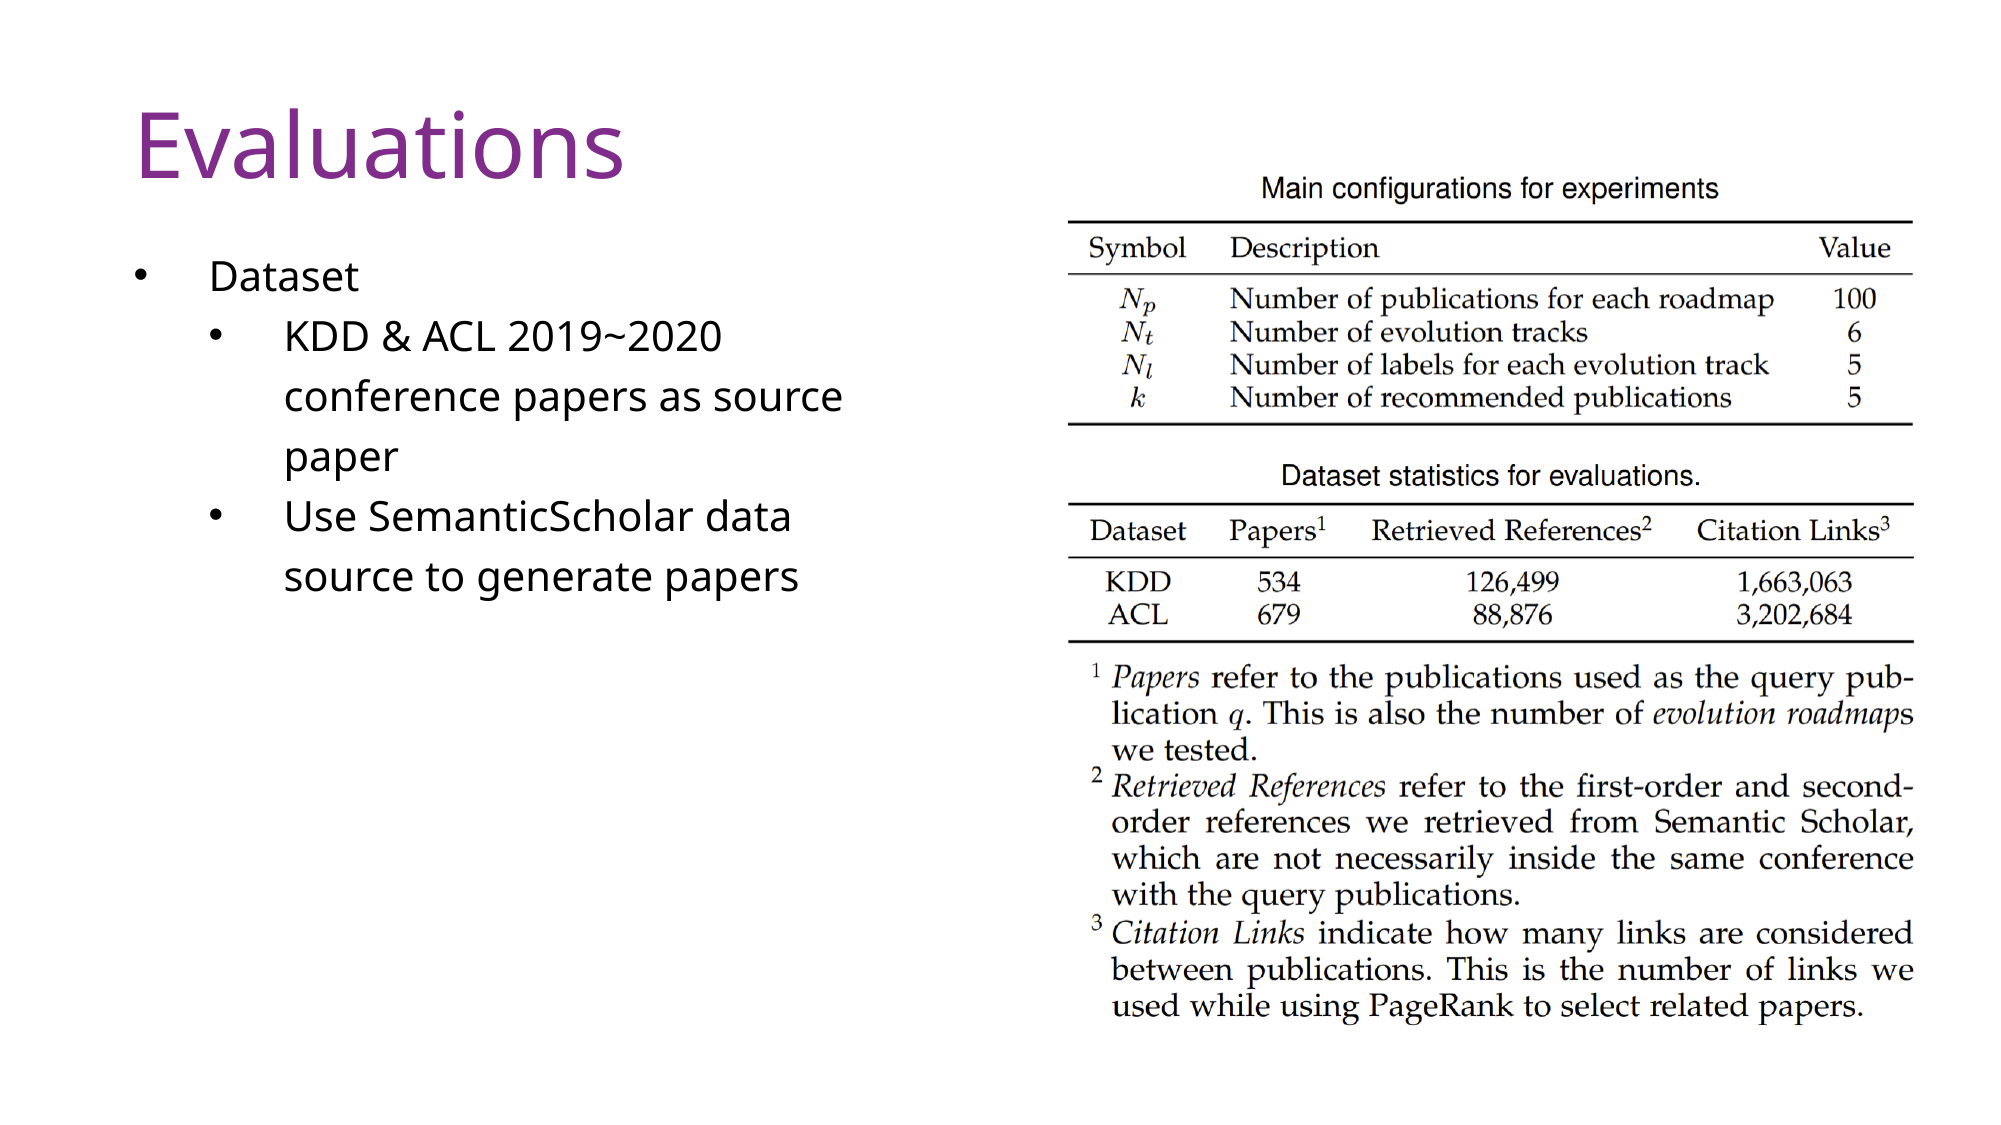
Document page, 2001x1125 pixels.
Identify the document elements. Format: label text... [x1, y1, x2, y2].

text_box Dataset KDD & ACL 2019~2020 conference papers as source paper Use SemanticScholar data source to generate papers [118, 232, 940, 1076]
picture [1050, 167, 1928, 440]
text_box Evaluations [118, 79, 1019, 206]
picture [1050, 457, 1938, 1046]
